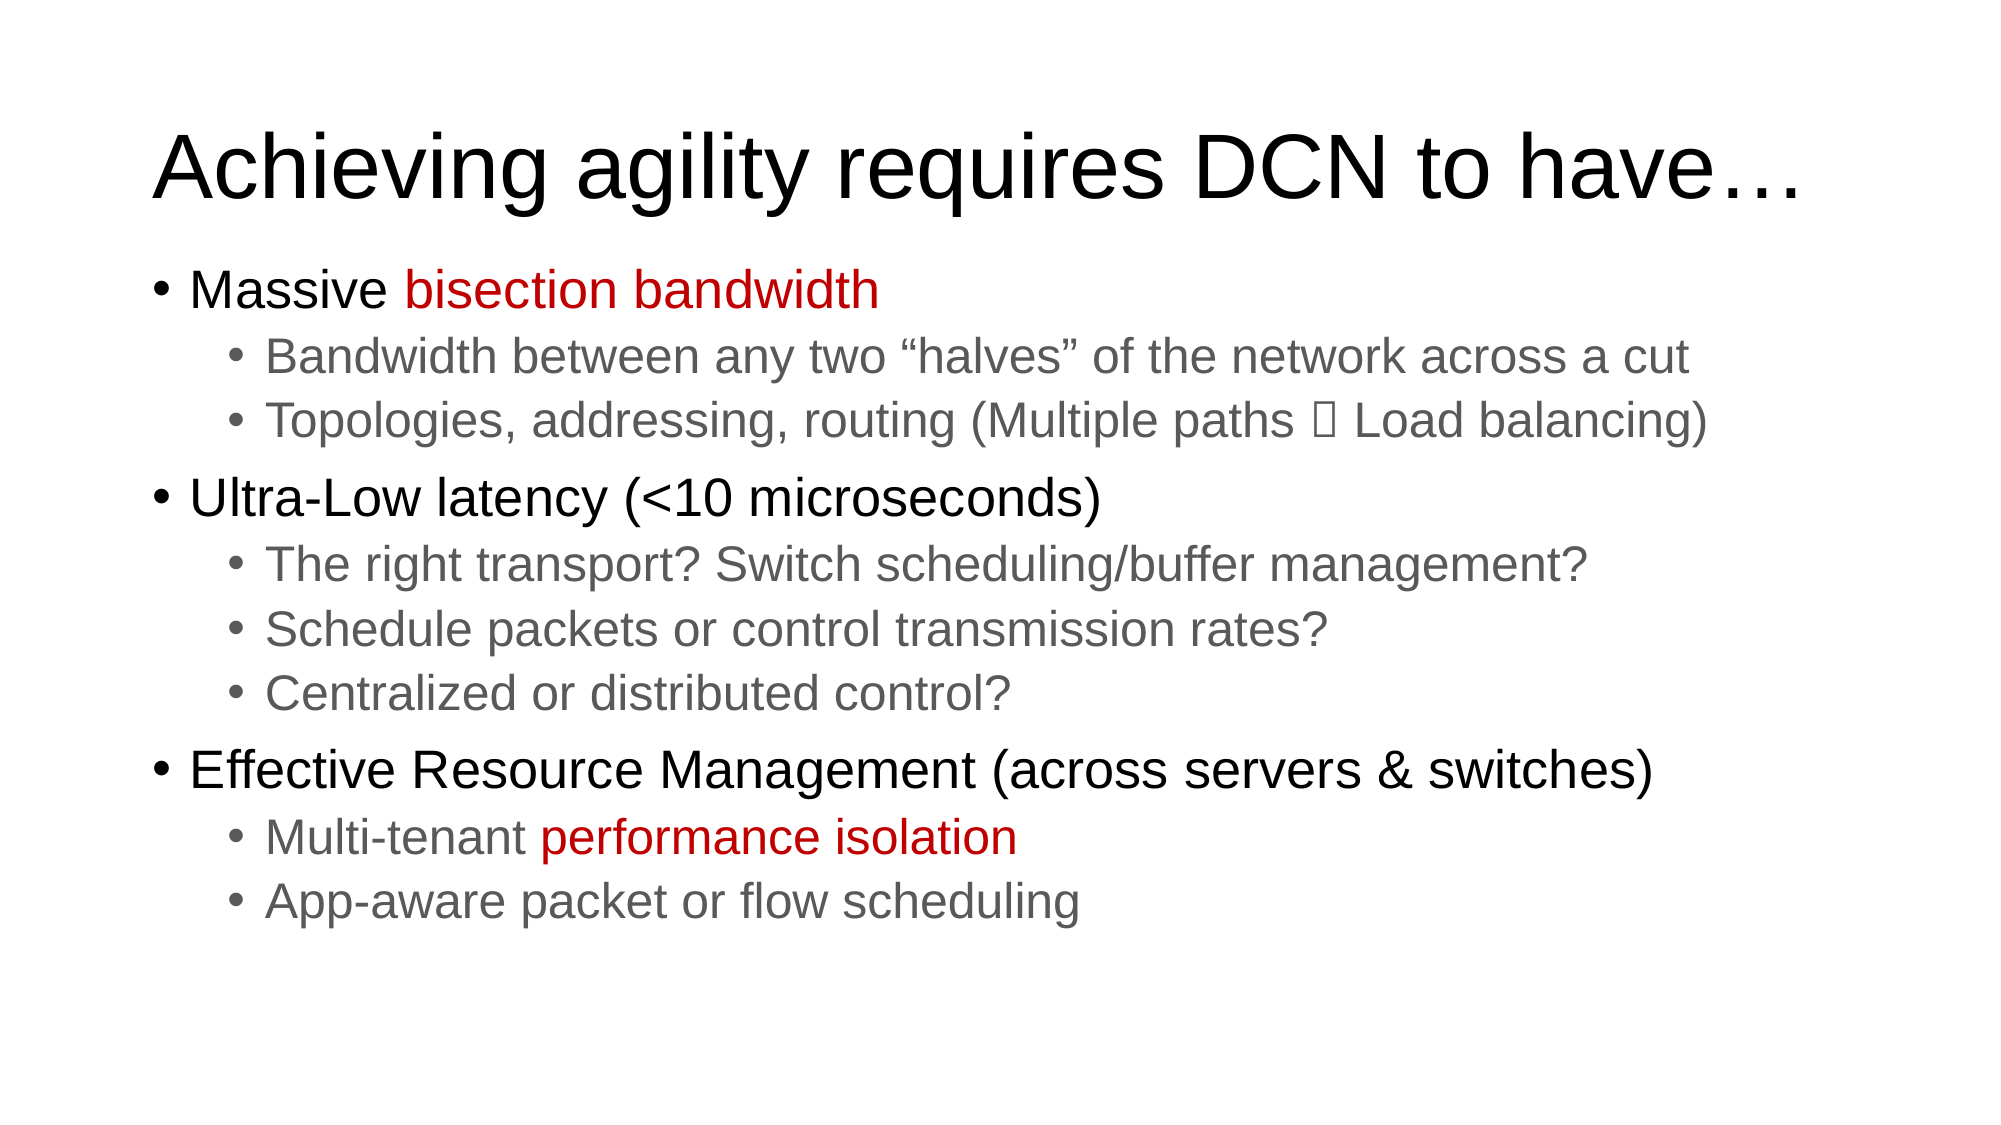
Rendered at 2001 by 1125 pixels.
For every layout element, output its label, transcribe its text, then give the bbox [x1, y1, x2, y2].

title Achieving agility requires DCN to have… [137, 59, 1863, 254]
list Massive bisection bandwidth Bandwidth between any two “halves” of the network across a cut Topologies, addressing, routing (Multiple paths  Load balancing) Ultra-Low latency (<10 microseconds) The right transport? Switch scheduling/buffer management? Schedule packets or control transmission rates? Centralized or distributed control? Effective Resource Management (across servers & switches) Multi-tenant performance isolation App-aware packet or flow scheduling [137, 254, 1885, 1099]
